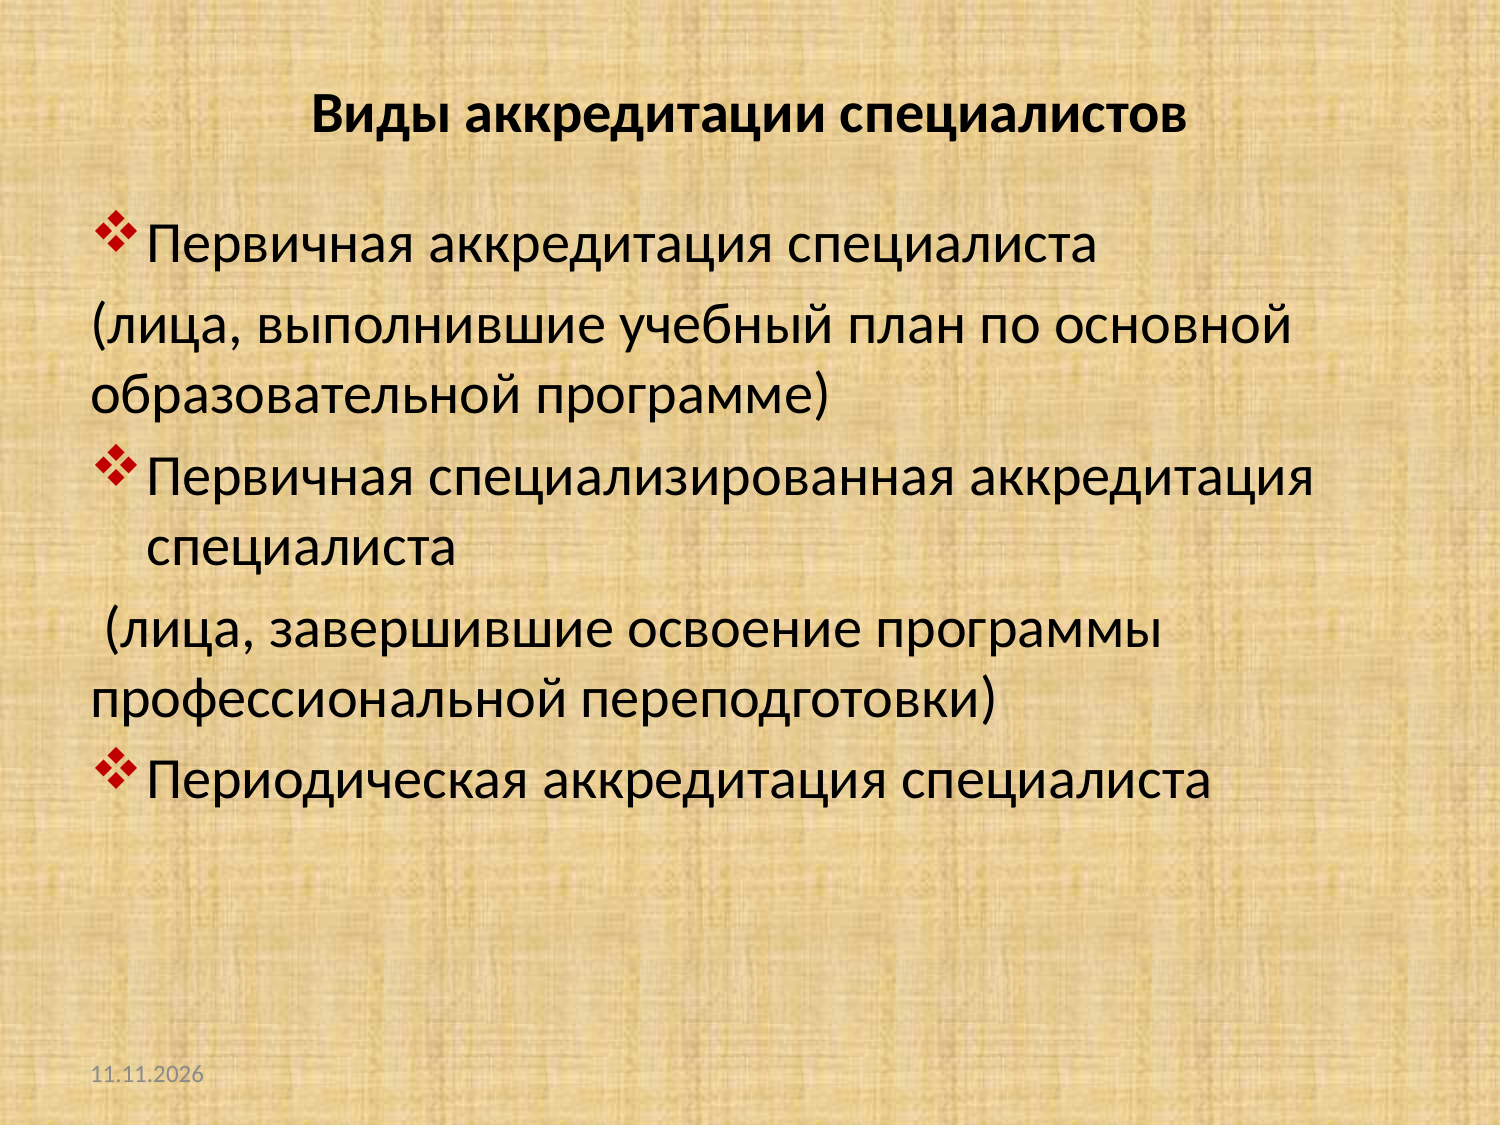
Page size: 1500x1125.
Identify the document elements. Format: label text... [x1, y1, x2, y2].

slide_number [75, 1042, 425, 1103]
title Виды аккредитации специалистов [75, 45, 1425, 173]
picture [0, 0, 1500, 1125]
list Первичная аккредитация специалиста (лица, выполнившие учебный план по основной образовательной программе) Первичная специализированная аккредитация специалиста (лица, завершившие освоение программы профессиональной переподготовки) Периодическая аккредитация специалиста [75, 196, 1425, 1005]
